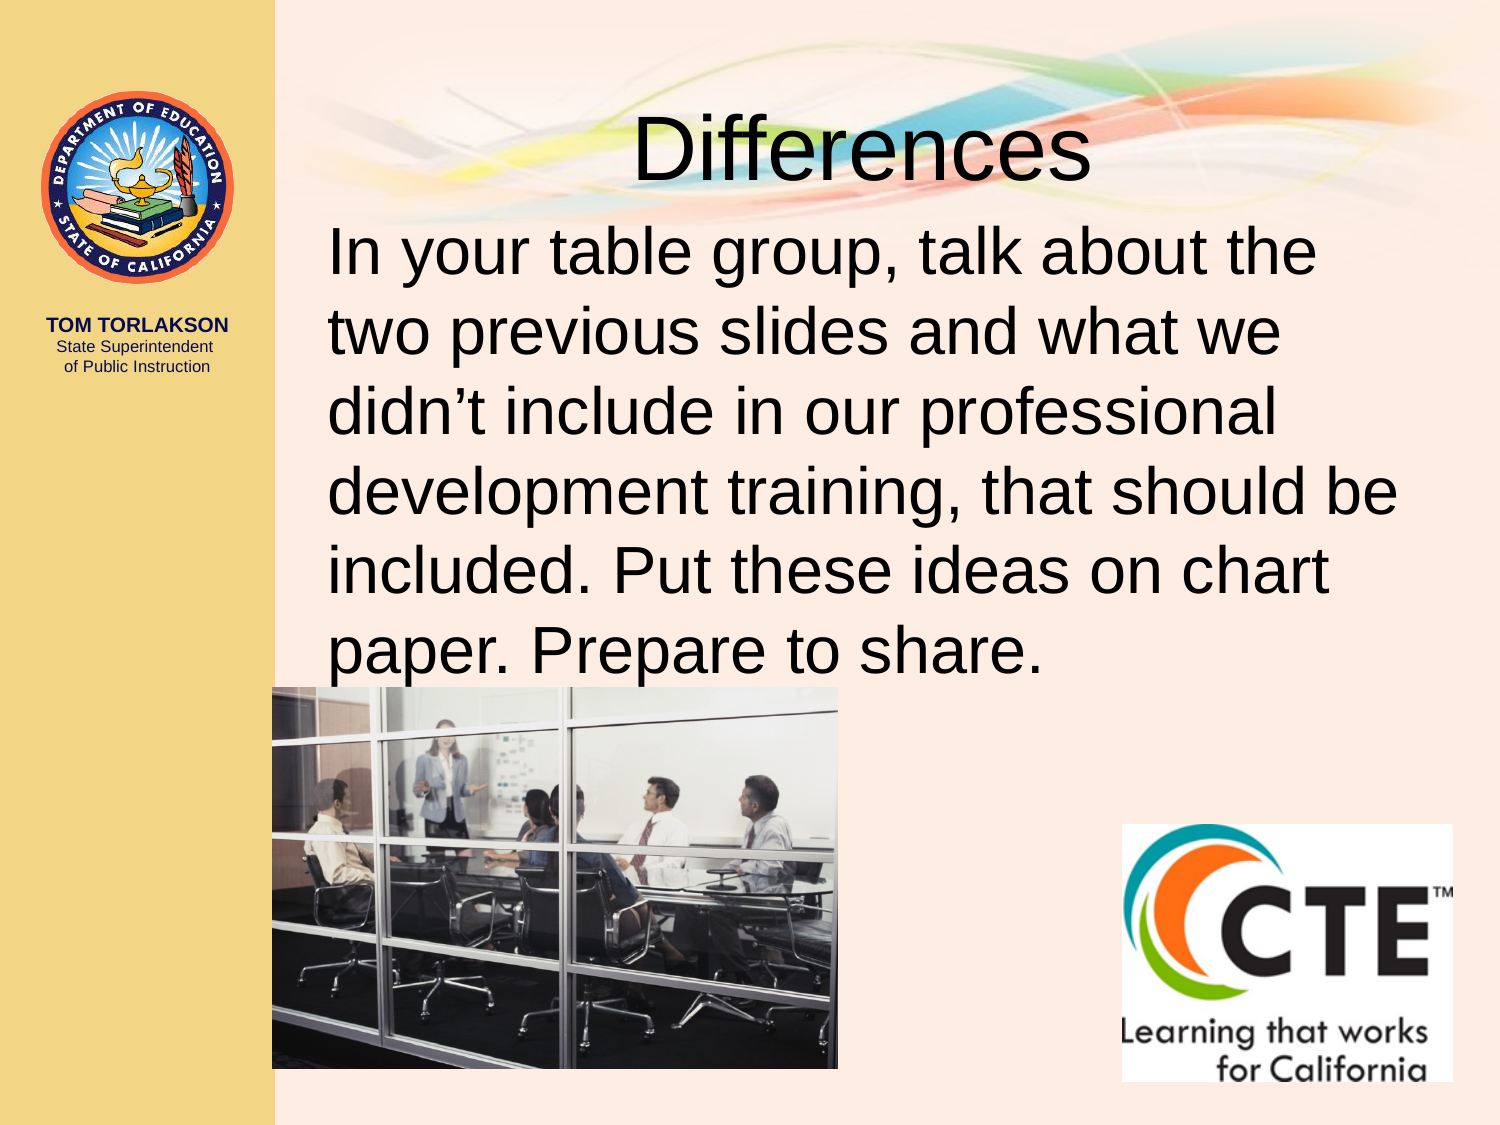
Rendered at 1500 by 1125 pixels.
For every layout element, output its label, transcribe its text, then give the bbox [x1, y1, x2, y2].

picture [1121, 824, 1453, 1082]
title Differences [300, 50, 1425, 238]
picture [24, 74, 250, 300]
picture [272, 687, 838, 1069]
list In your table group, talk about the two previous slides and what we didn’t include in our professional development training, that should be included. Put these ideas on chart paper. Prepare to share. [312, 200, 1438, 875]
